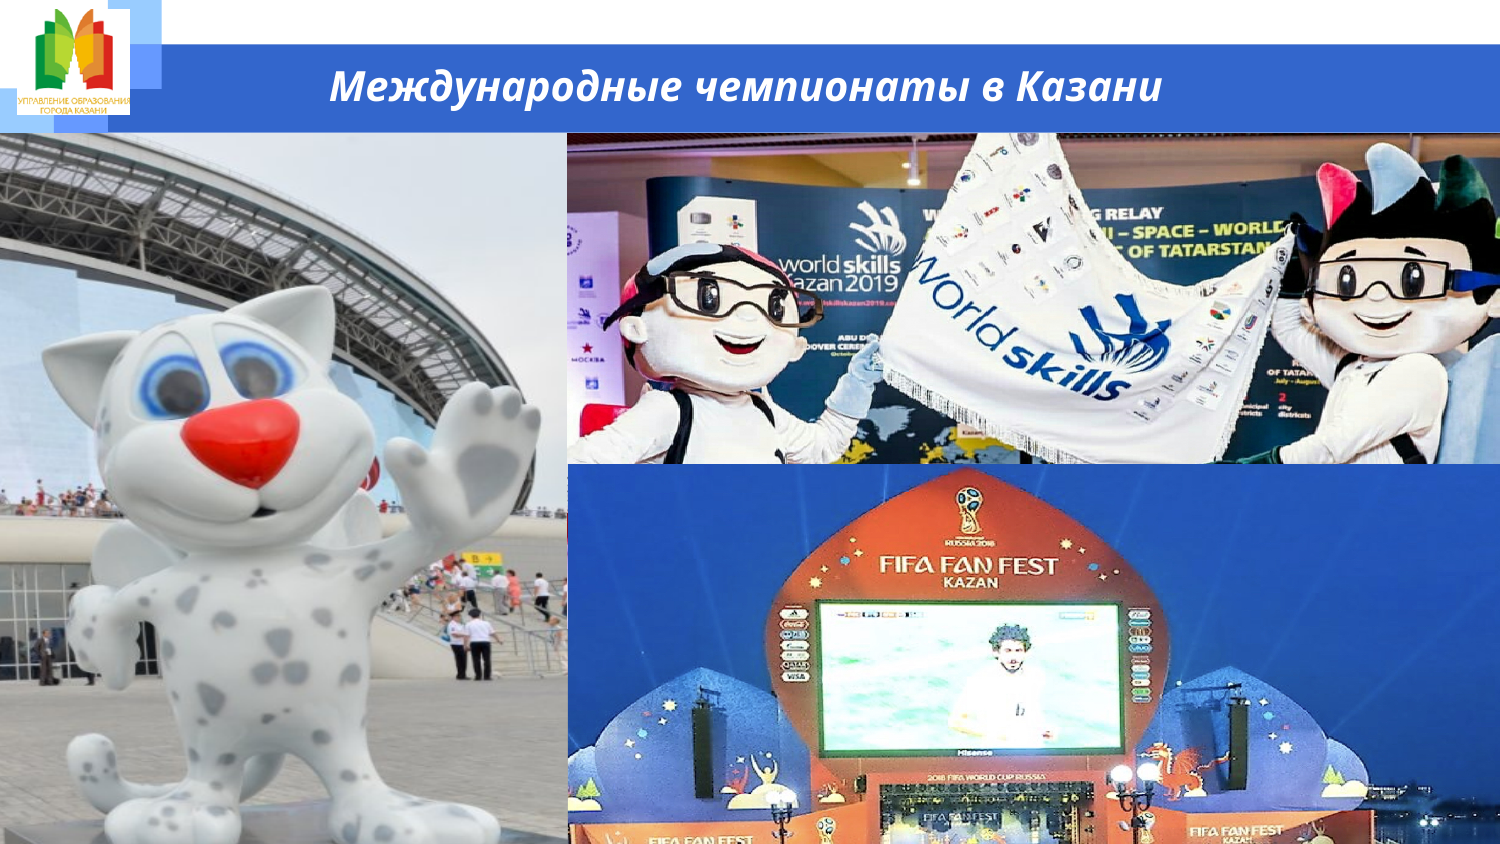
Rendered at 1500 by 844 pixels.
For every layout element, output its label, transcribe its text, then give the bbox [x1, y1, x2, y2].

picture [17, 9, 131, 115]
picture [0, 133, 1500, 844]
title Международные чемпионаты в Казани [71, 40, 1422, 130]
